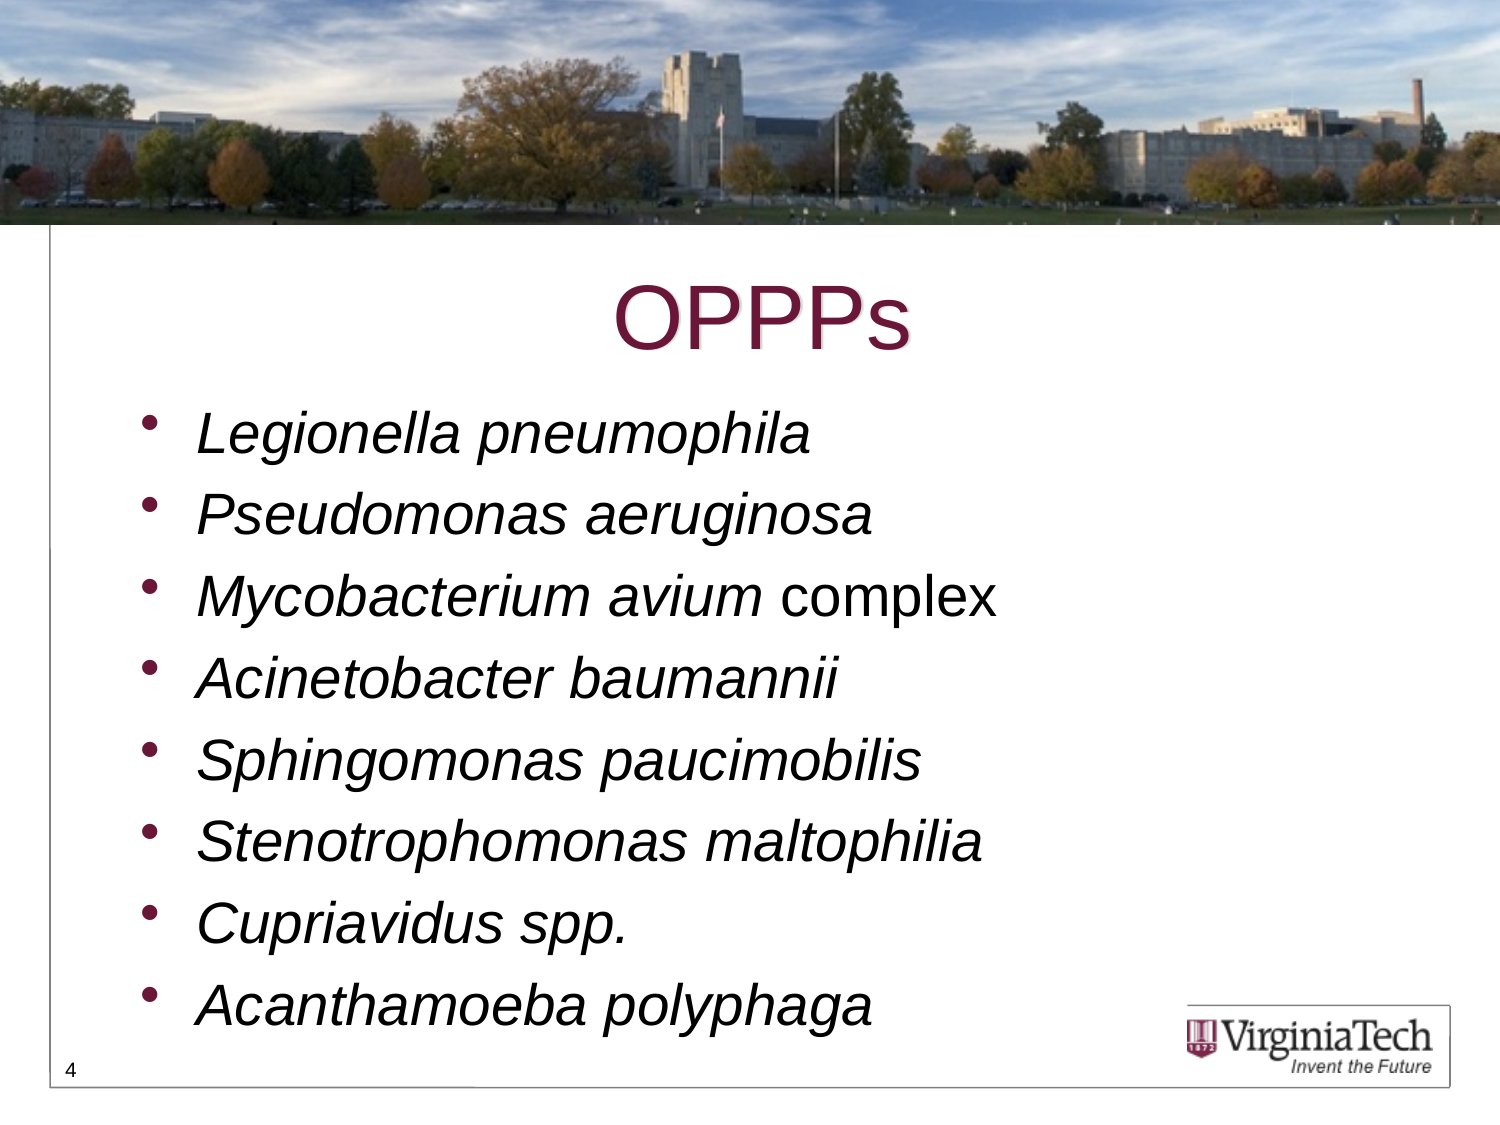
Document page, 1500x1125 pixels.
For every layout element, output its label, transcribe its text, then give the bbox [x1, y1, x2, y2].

picture [0, 0, 1500, 225]
list Legionella pneumophila Pseudomonas aeruginosa Mycobacterium avium complex Acinetobacter baumannii Sphingomonas paucimobilis Stenotrophomonas maltophilia Cupriavidus spp. Acanthamoeba polyphaga [125, 387, 1400, 975]
slide_number 4 [49, 1031, 201, 1107]
title OPPPs [125, 249, 1400, 375]
picture [1187, 1017, 1433, 1073]
